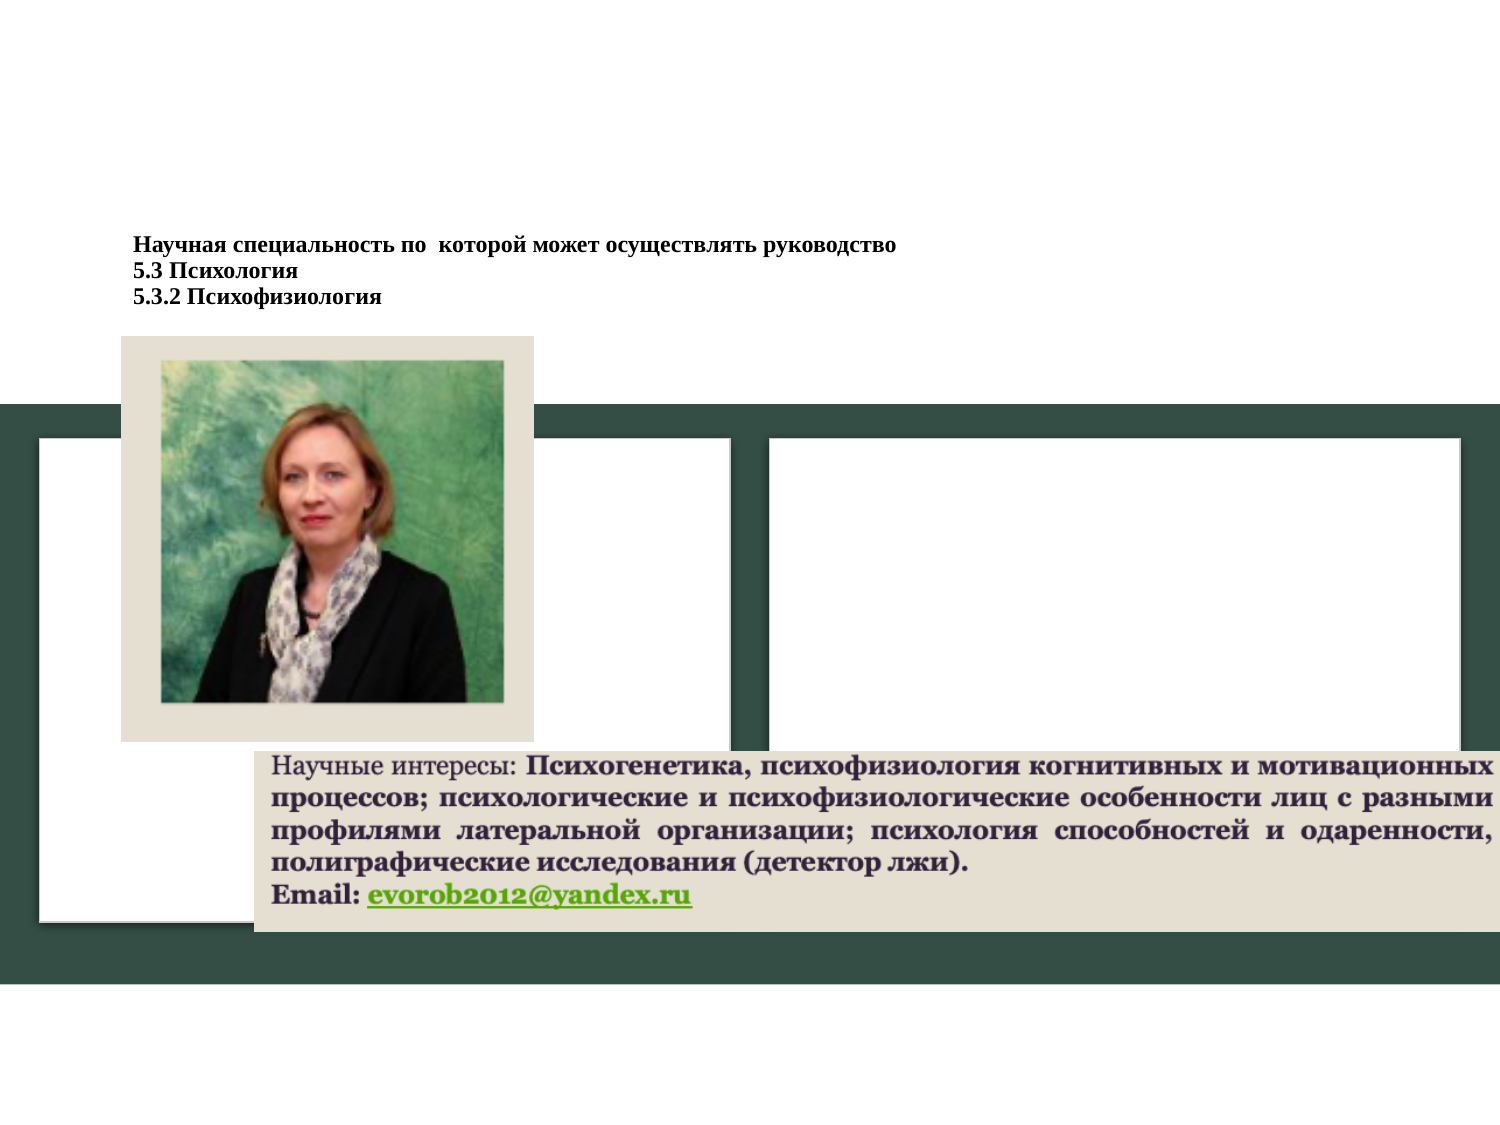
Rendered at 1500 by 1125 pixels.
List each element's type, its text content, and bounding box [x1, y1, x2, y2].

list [253, 751, 1500, 932]
text_box [0, 403, 1500, 985]
text_box [769, 438, 1461, 751]
picture [121, 336, 534, 742]
title Научная специальность по которой может осуществлять руководство 5.3 Психология 5.3.2 Психофизиология [121, 182, 1379, 315]
text_box [39, 438, 731, 923]
